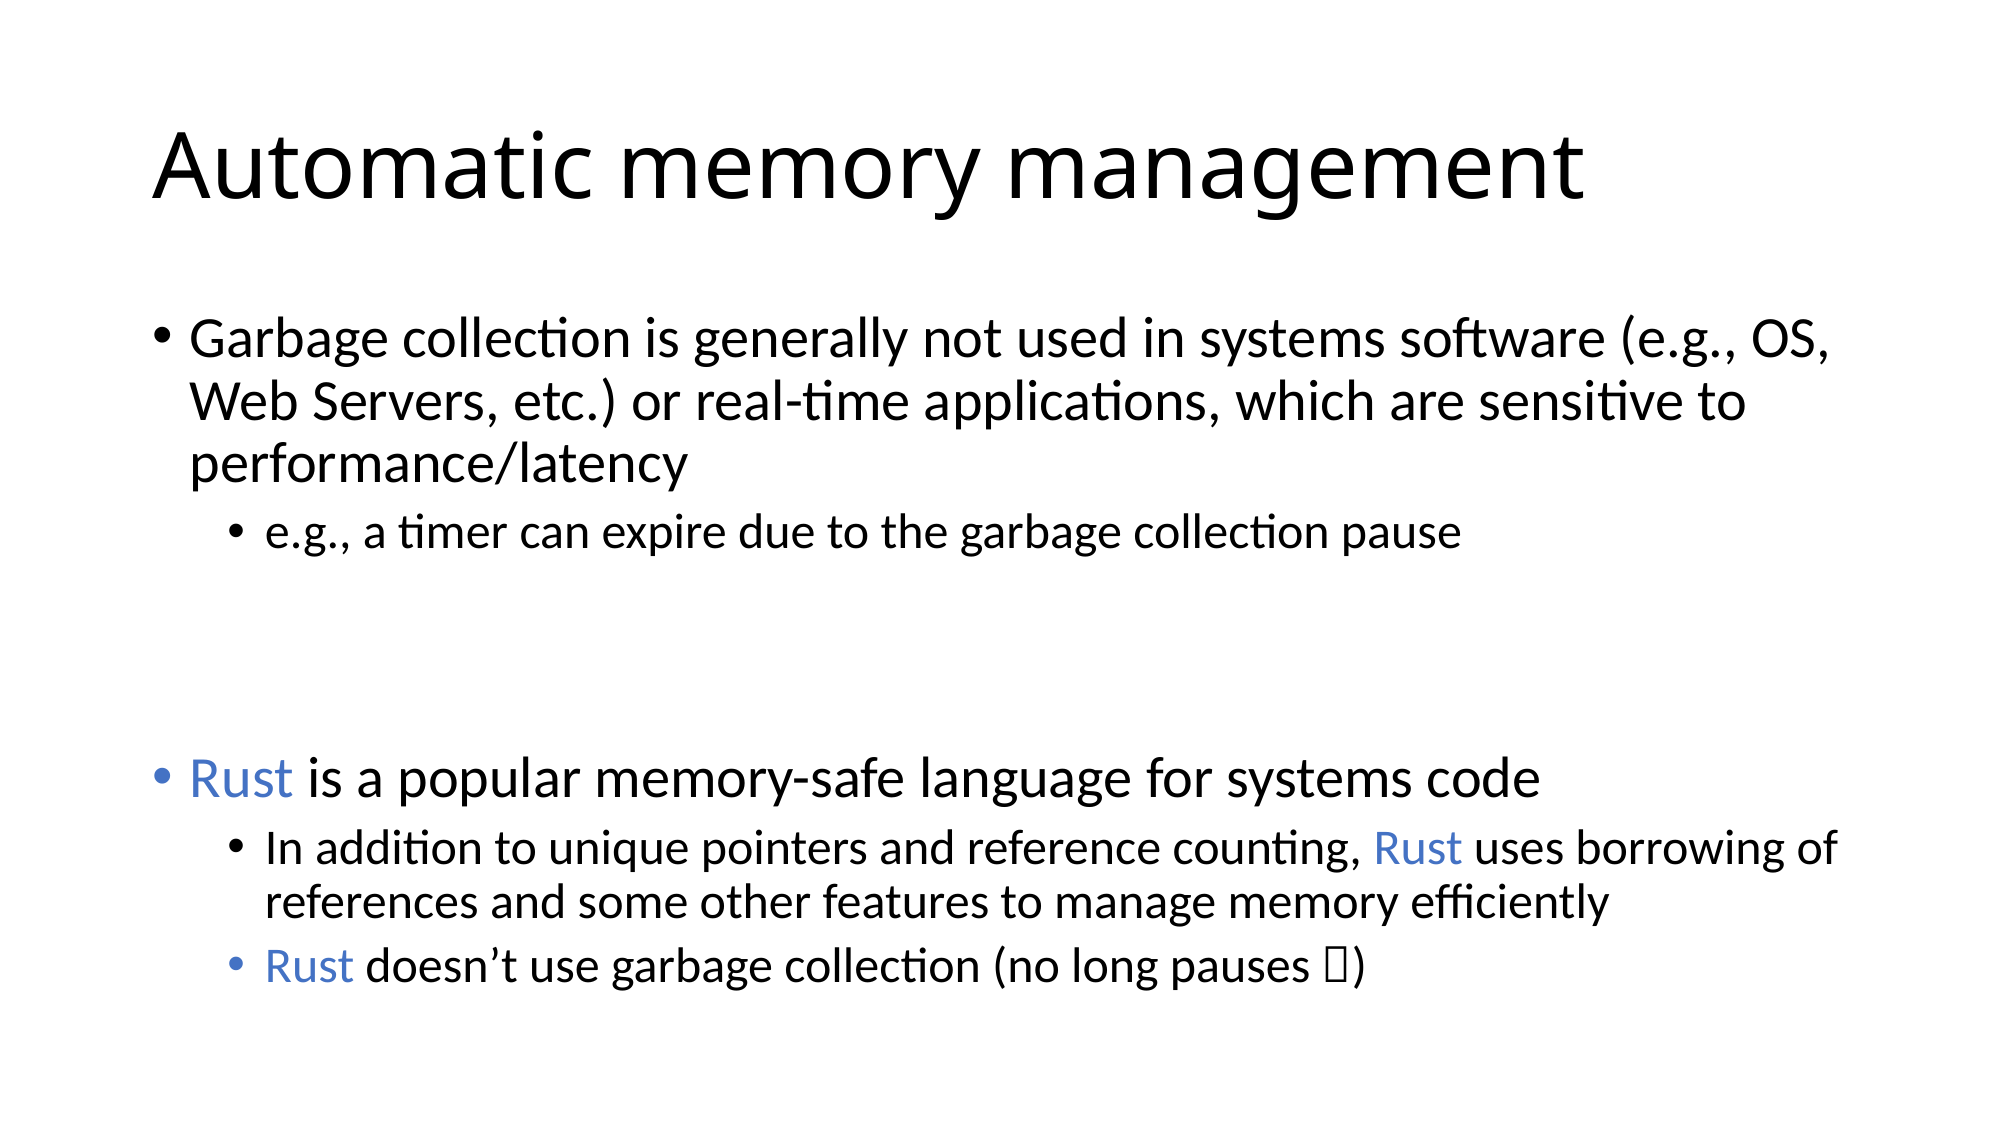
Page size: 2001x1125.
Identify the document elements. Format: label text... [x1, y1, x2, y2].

list Garbage collection is generally not used in systems software (e.g., OS, Web Servers, etc.) or real-time applications, which are sensitive to performance/latency e.g., a timer can expire due to the garbage collection pause Rust is a popular memory-safe language for systems code In addition to unique pointers and reference counting, Rust uses borrowing of references and some other features to manage memory efficiently Rust doesn’t use garbage collection (no long pauses ) [137, 299, 1863, 1014]
title Automatic memory management [137, 59, 1863, 278]
